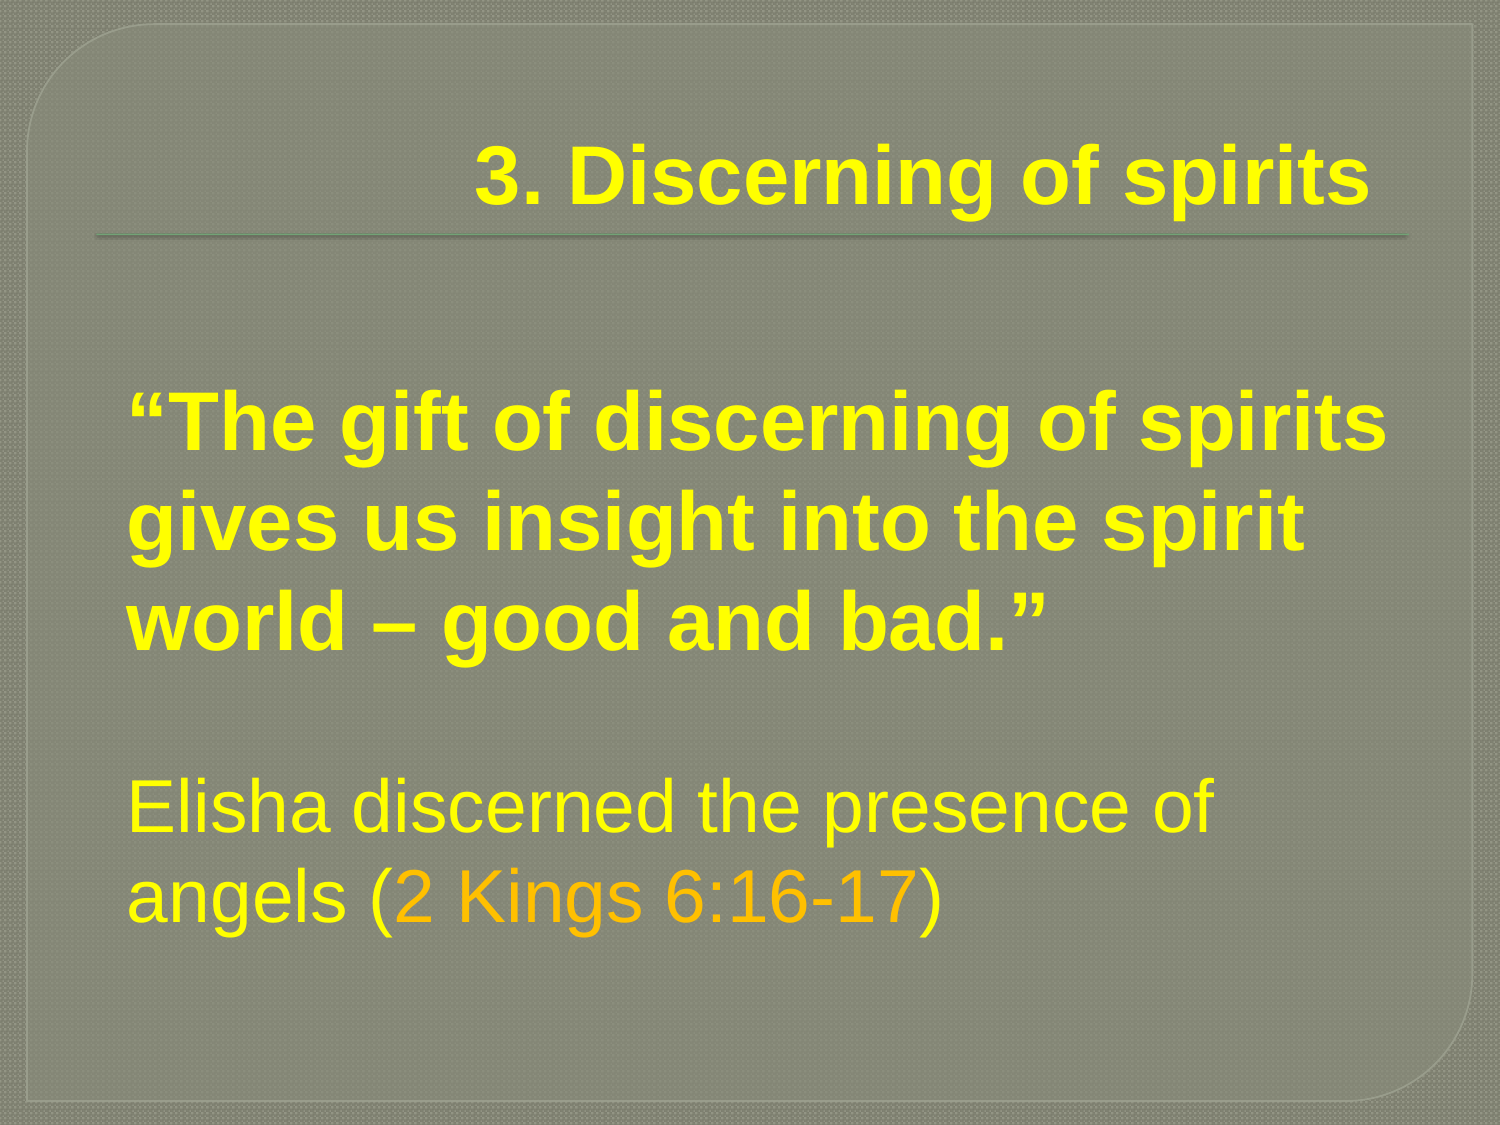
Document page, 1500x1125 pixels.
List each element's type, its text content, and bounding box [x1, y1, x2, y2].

title 3. Discerning of spirits [75, 41, 1388, 230]
list “The gift of discerning of spirits gives us insight into the spirit world – good and bad.” Elisha discerned the presence of angels (2 Kings 6:16-17) [112, 270, 1412, 1013]
